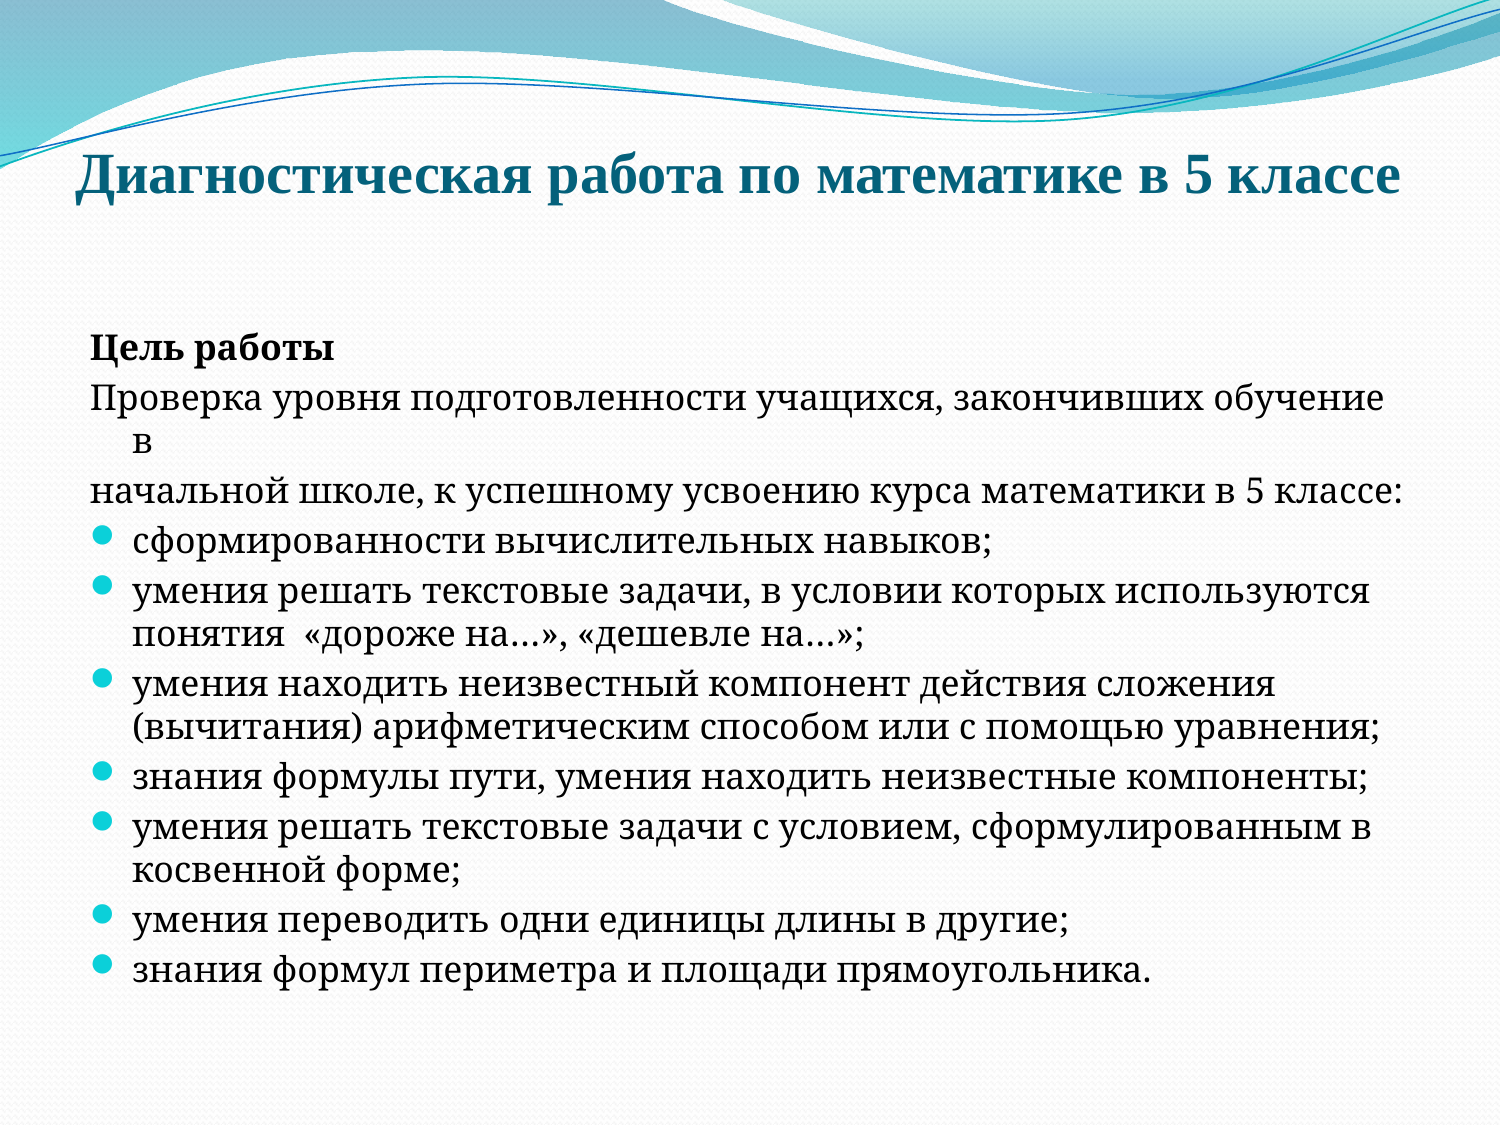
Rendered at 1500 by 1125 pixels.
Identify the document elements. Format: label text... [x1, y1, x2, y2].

list Цель работы Проверка уровня подготовленности учащихся, закончивших обучение в начальной школе, к успешному усвоению курса математики в 5 классе: сформированности вычислительных навыков; умения решать текстовые задачи, в условии которых используются понятия «дороже на…», «дешевле на…»; умения находить неизвестный компонент действия сложения (вычитания) арифметическим способом или с помощью уравнения; знания формулы пути, умения находить неизвестные компоненты; умения решать текстовые задачи с условием, сформулированным в косвенной форме; умения переводить одни единицы длины в другие; знания формул периметра и площади прямоугольника. [75, 317, 1425, 1038]
title Диагностическая работа по математике в 5 классе [75, 87, 1425, 275]
